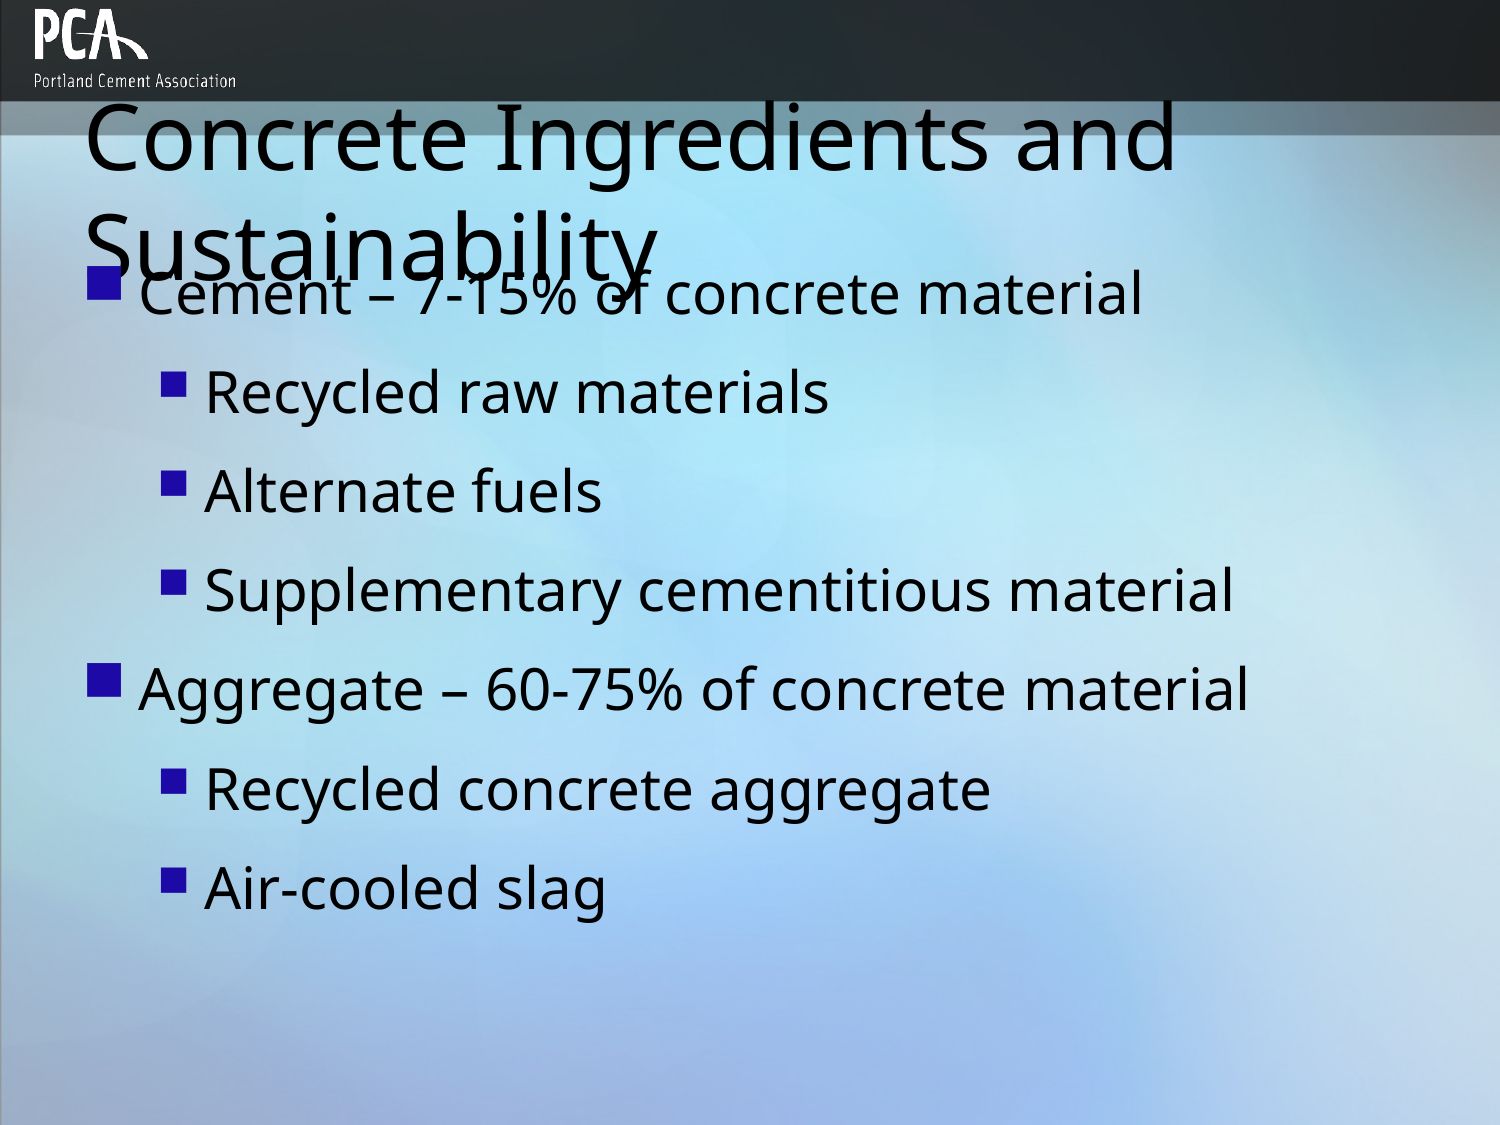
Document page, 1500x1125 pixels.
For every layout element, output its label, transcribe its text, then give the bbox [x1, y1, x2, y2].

list Cement – 7-15% of concrete material Recycled raw materials Alternate fuels Supplementary cementitious material Aggregate – 60-75% of concrete material Recycled concrete aggregate Air-cooled slag [66, 248, 1343, 974]
picture [0, 0, 1500, 1125]
title Concrete Ingredients and Sustainability [68, 101, 1500, 277]
